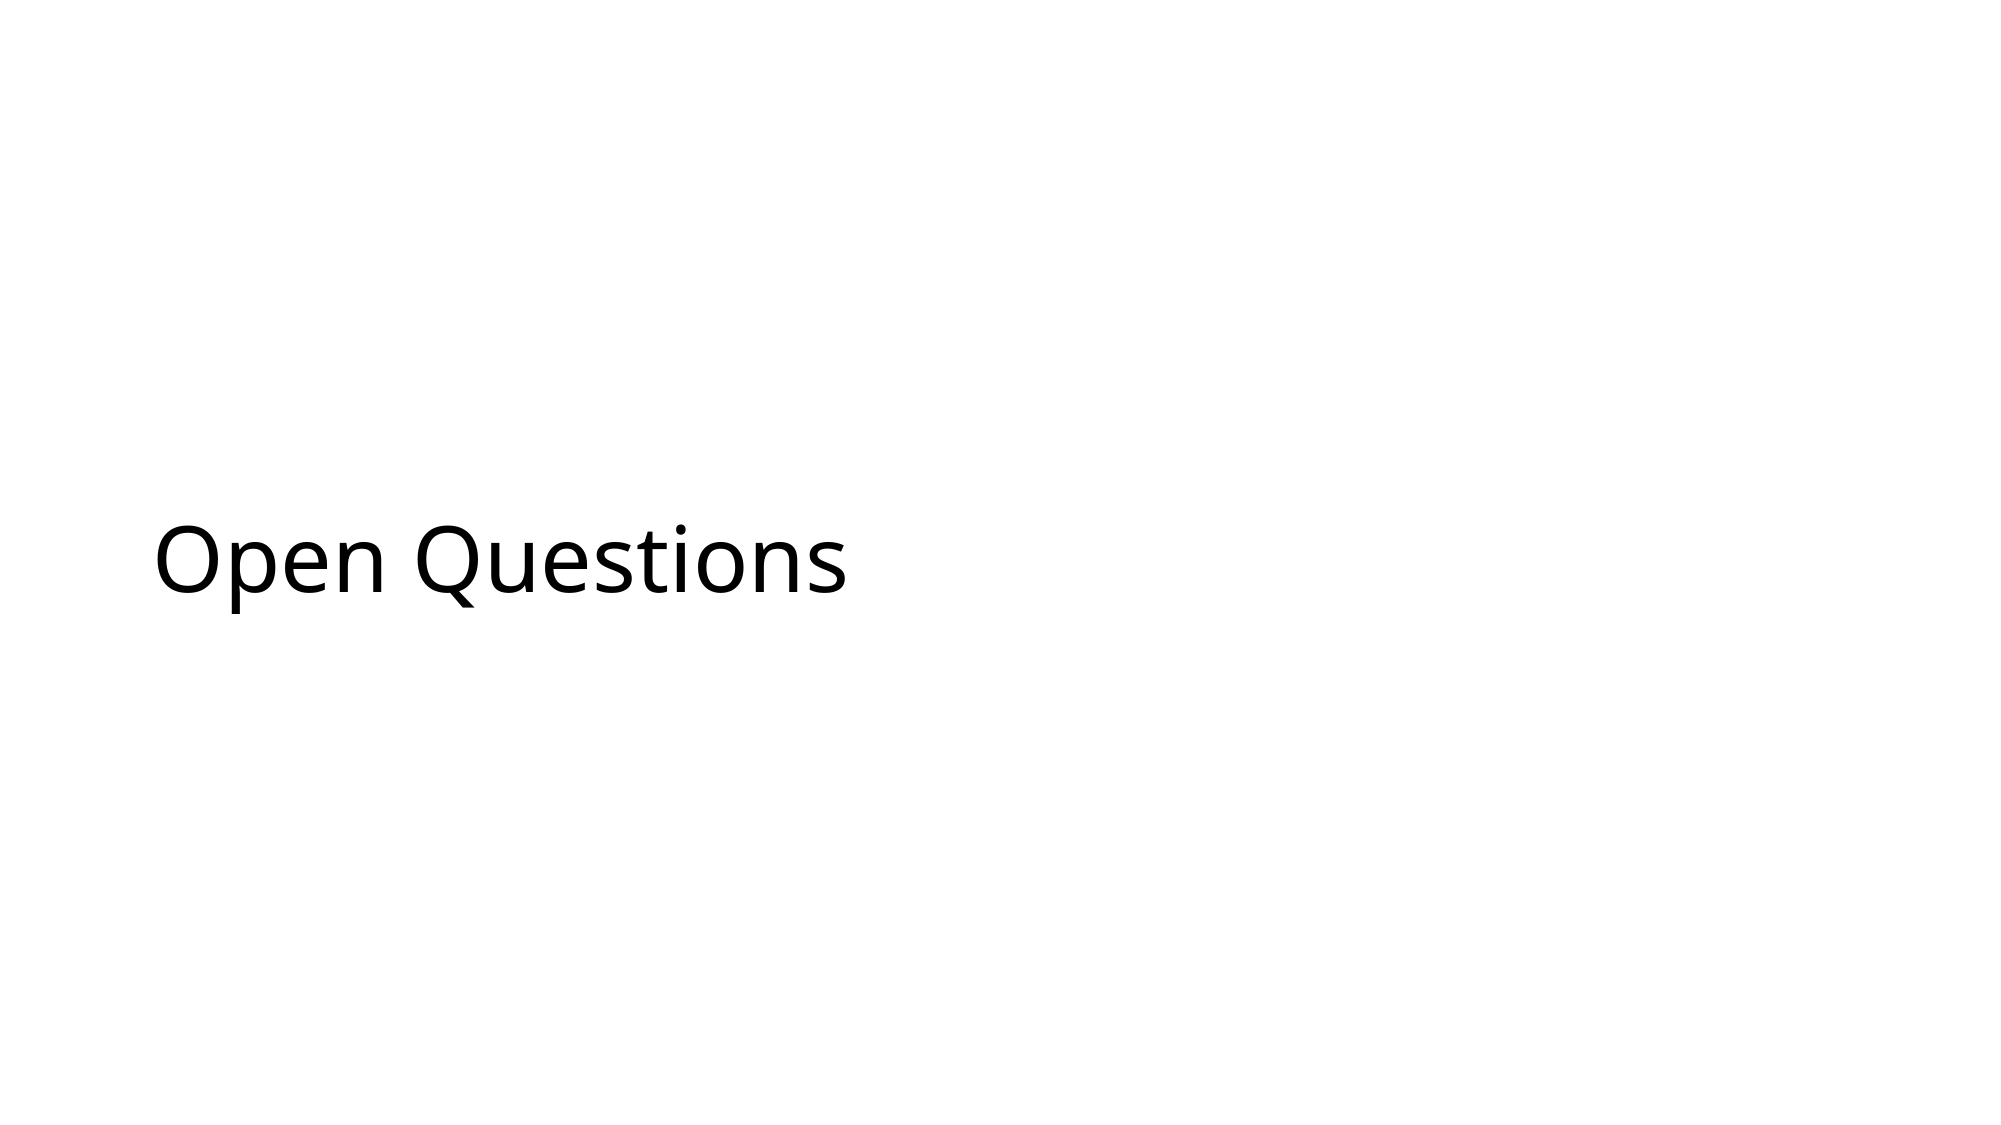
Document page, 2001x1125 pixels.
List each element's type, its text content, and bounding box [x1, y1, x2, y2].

title Open Questions [137, 453, 1863, 672]
